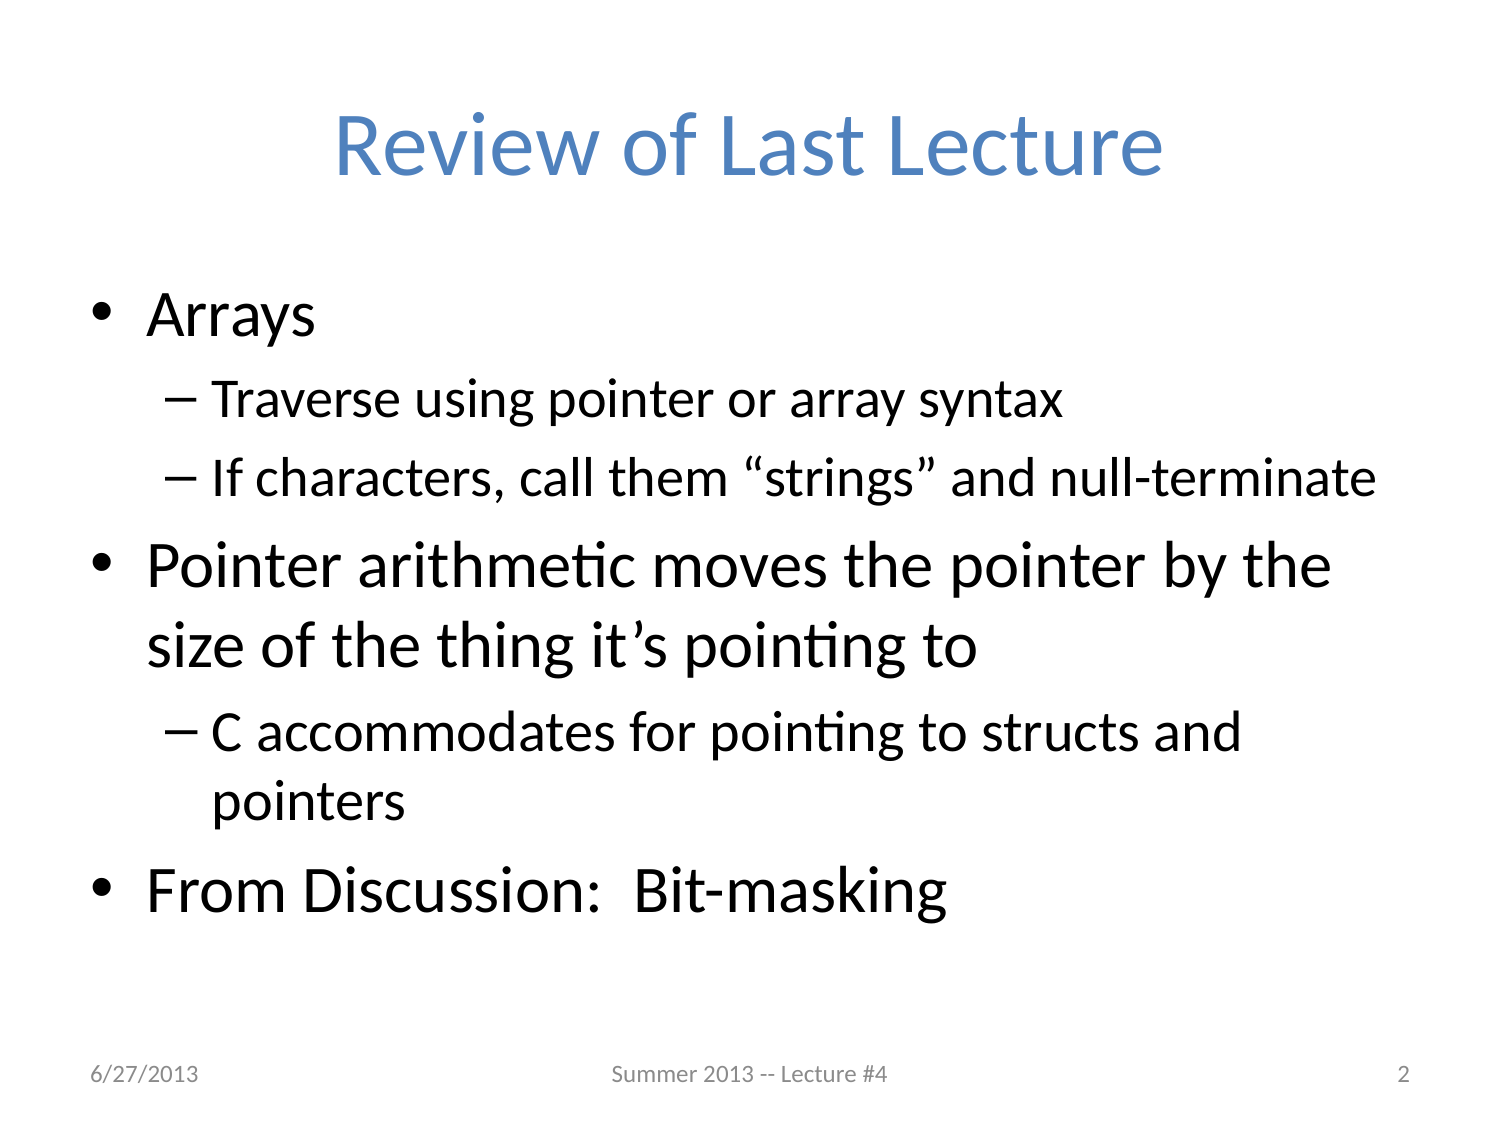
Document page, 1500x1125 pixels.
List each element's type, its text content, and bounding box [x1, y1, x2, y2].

slide_number 2 [1074, 1042, 1425, 1103]
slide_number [75, 1042, 425, 1103]
title Review of Last Lecture [75, 45, 1425, 233]
list Arrays Traverse using pointer or array syntax If characters, call them “strings” and null-terminate Pointer arithmetic moves the pointer by the size of the thing it’s pointing to C accommodates for pointing to structs and pointers From Discussion: Bit-masking [75, 262, 1425, 1052]
footer Summer 2013 -- Lecture #4 [512, 1042, 988, 1103]
